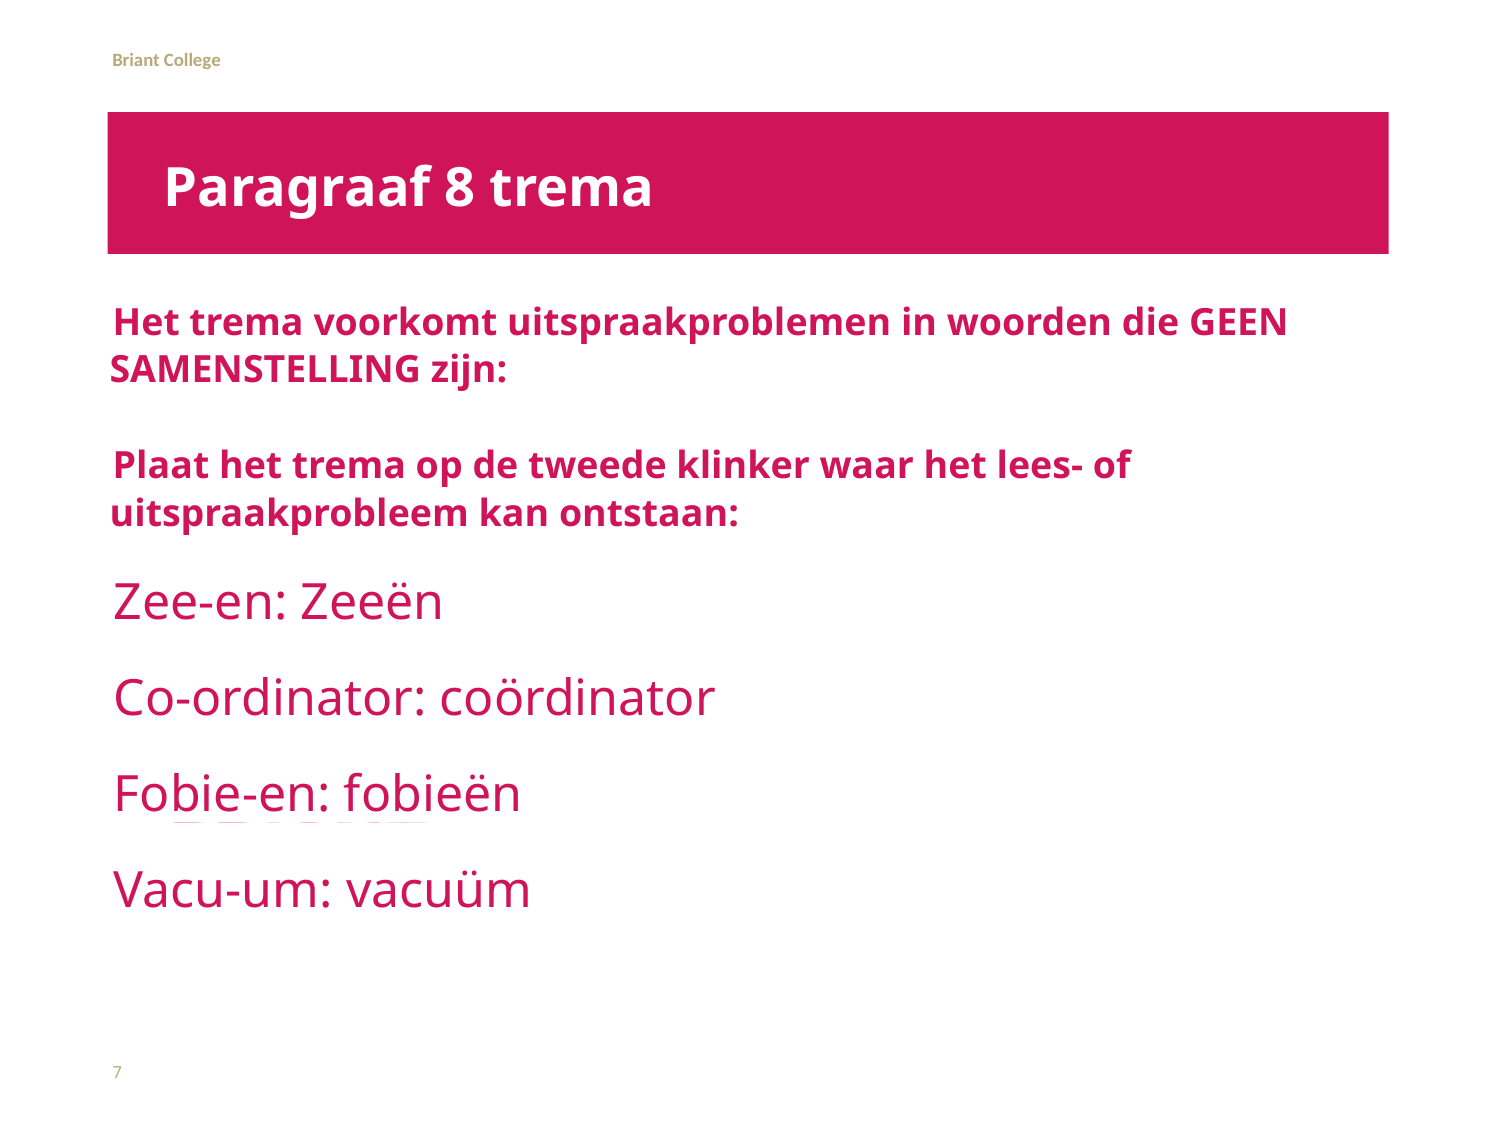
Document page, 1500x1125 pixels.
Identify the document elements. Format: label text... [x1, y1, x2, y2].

list Het trema voorkomt uitspraakproblemen in woorden die GEEN SAMENSTELLING zijn: Plaat het trema op de tweede klinker waar het lees- of uitspraakprobleem kan ontstaan: Zee-en: Zeeën Co-ordinator: coördinator Fobie-en: fobieën Vacu-um: vacuüm [94, 287, 1388, 1009]
title Paragraaf 8 trema [107, 112, 1389, 254]
slide_number 7 [112, 1058, 160, 1088]
